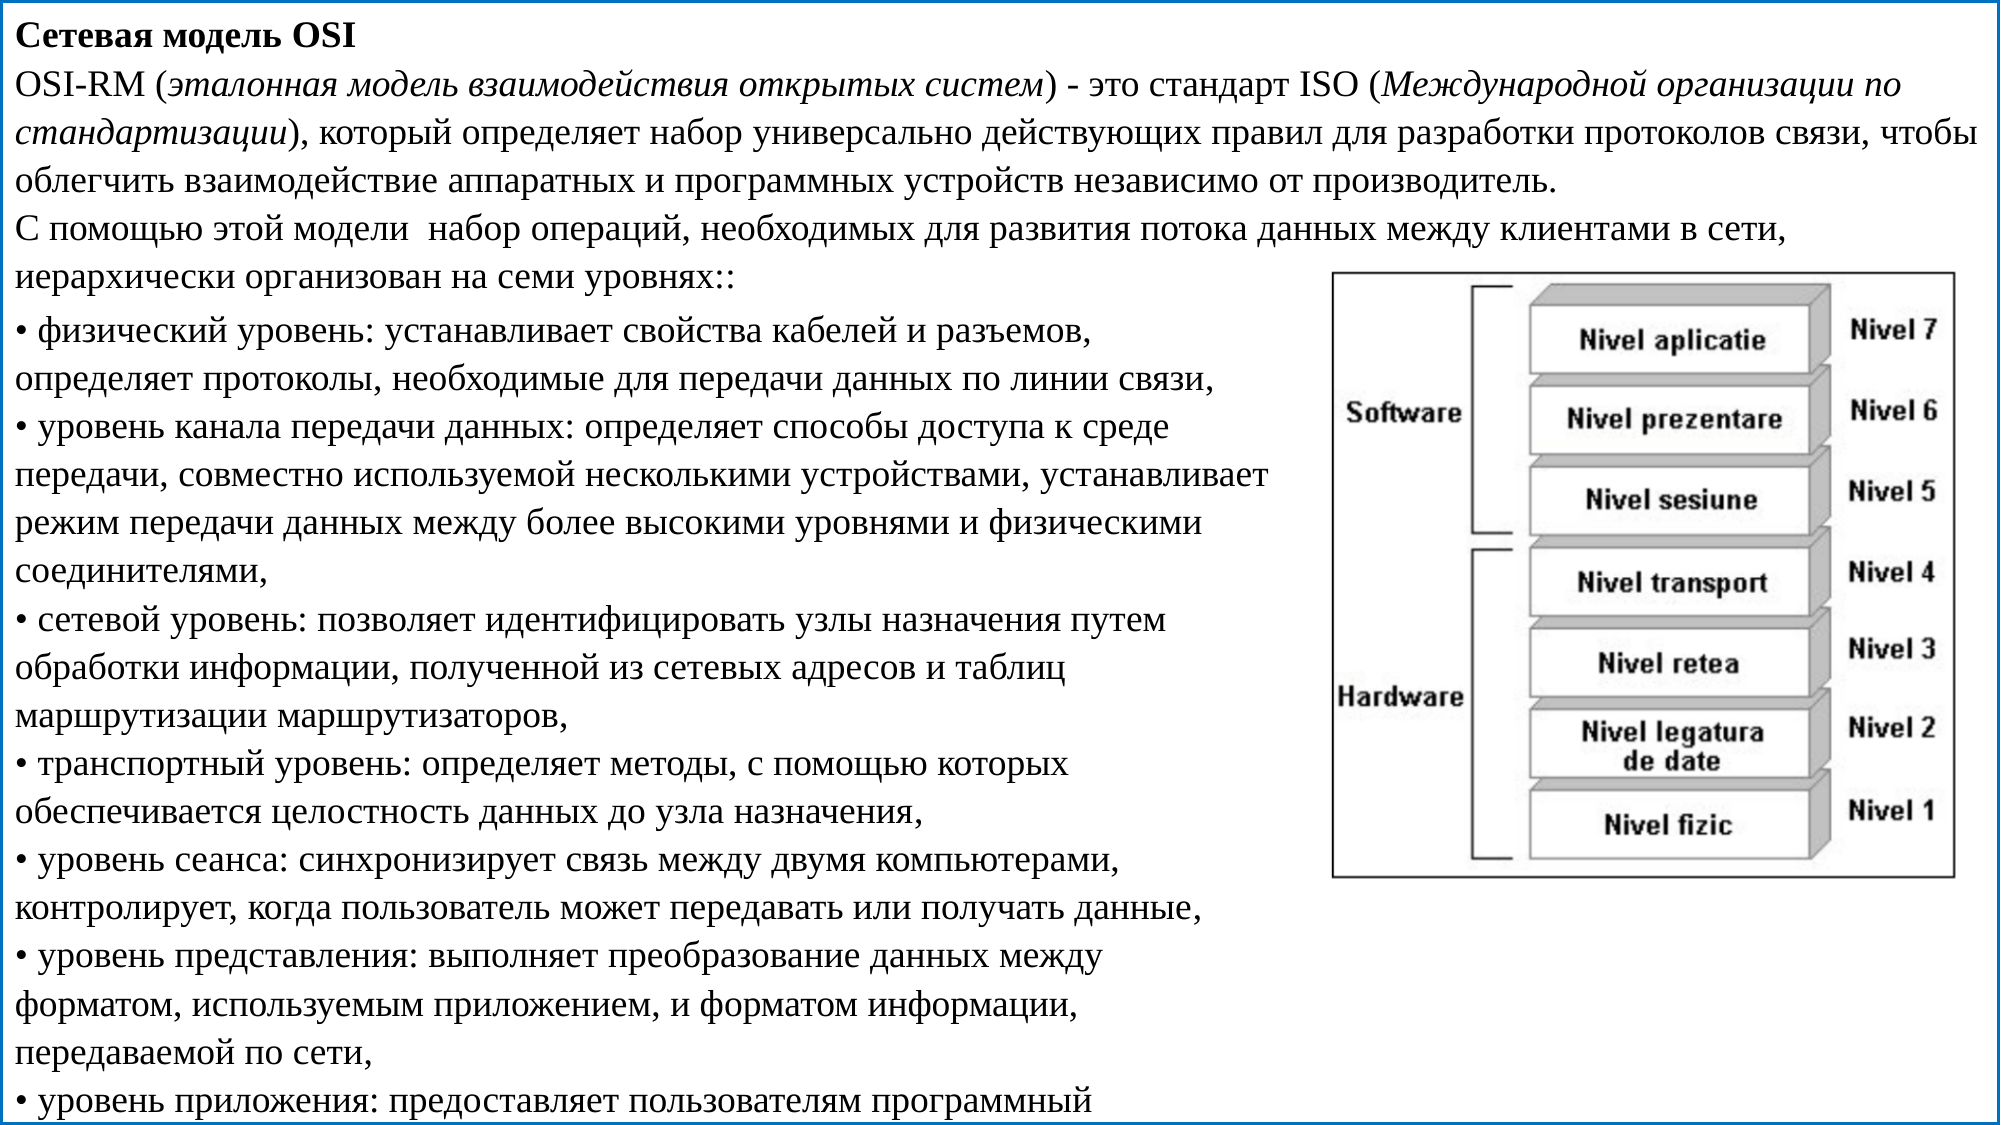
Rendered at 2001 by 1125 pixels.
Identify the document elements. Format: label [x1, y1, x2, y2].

text_box [0, 0, 2000, 1125]
picture [1295, 250, 2000, 882]
